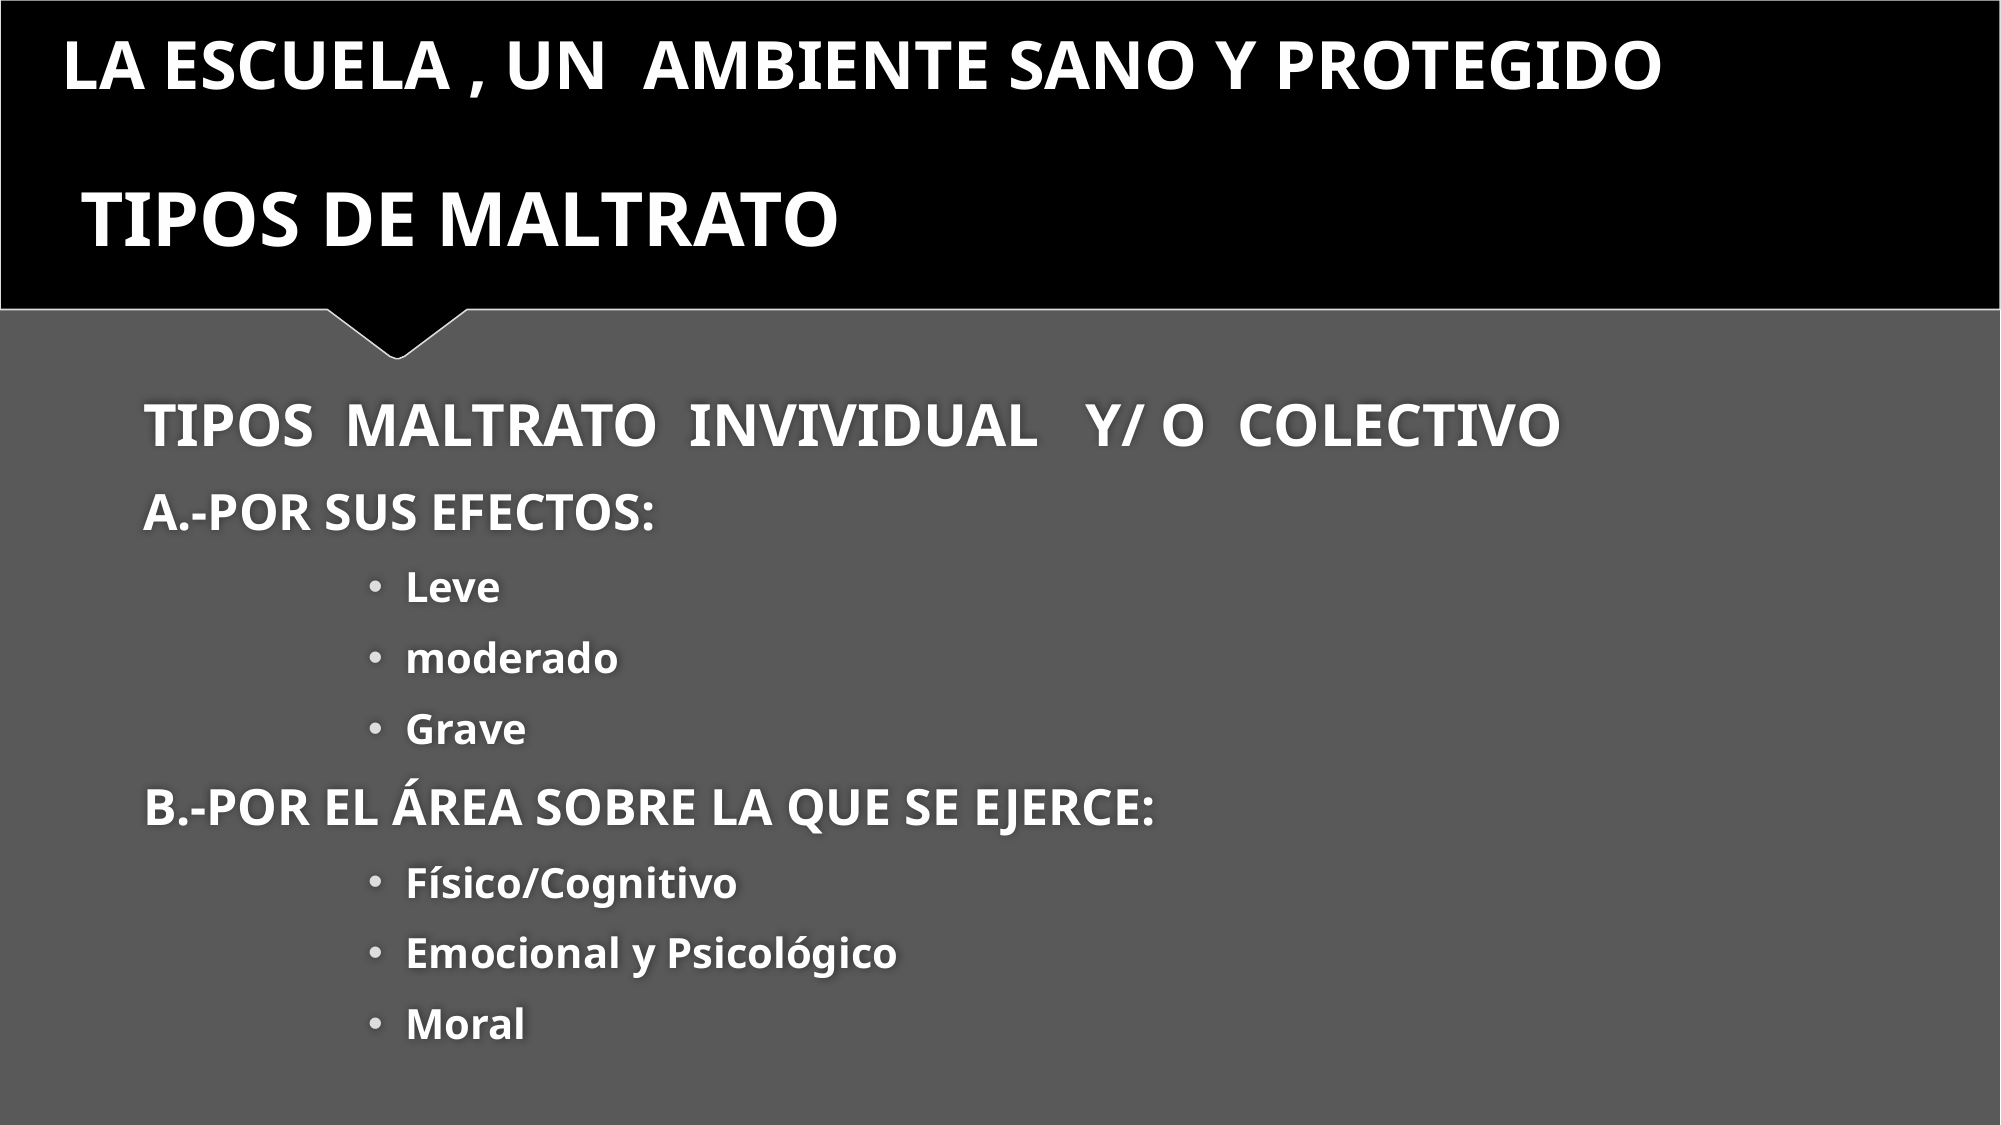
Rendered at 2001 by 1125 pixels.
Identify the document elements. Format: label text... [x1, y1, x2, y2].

text_box LA ESCUELA , UN AMBIENTE SANO Y PROTEGIDO [46, 46, 1825, 111]
list TIPOS MALTRATO INVIVIDUAL Y/ O COLECTIVO A.-POR SUS EFECTOS: Leve moderado Grave B.-POR EL ÁREA SOBRE LA QUE SE EJERCE: Físico/Cognitivo Emocional y Psicológico Moral [128, 357, 1860, 1079]
title TIPOS DE MALTRATO [46, 126, 1781, 270]
